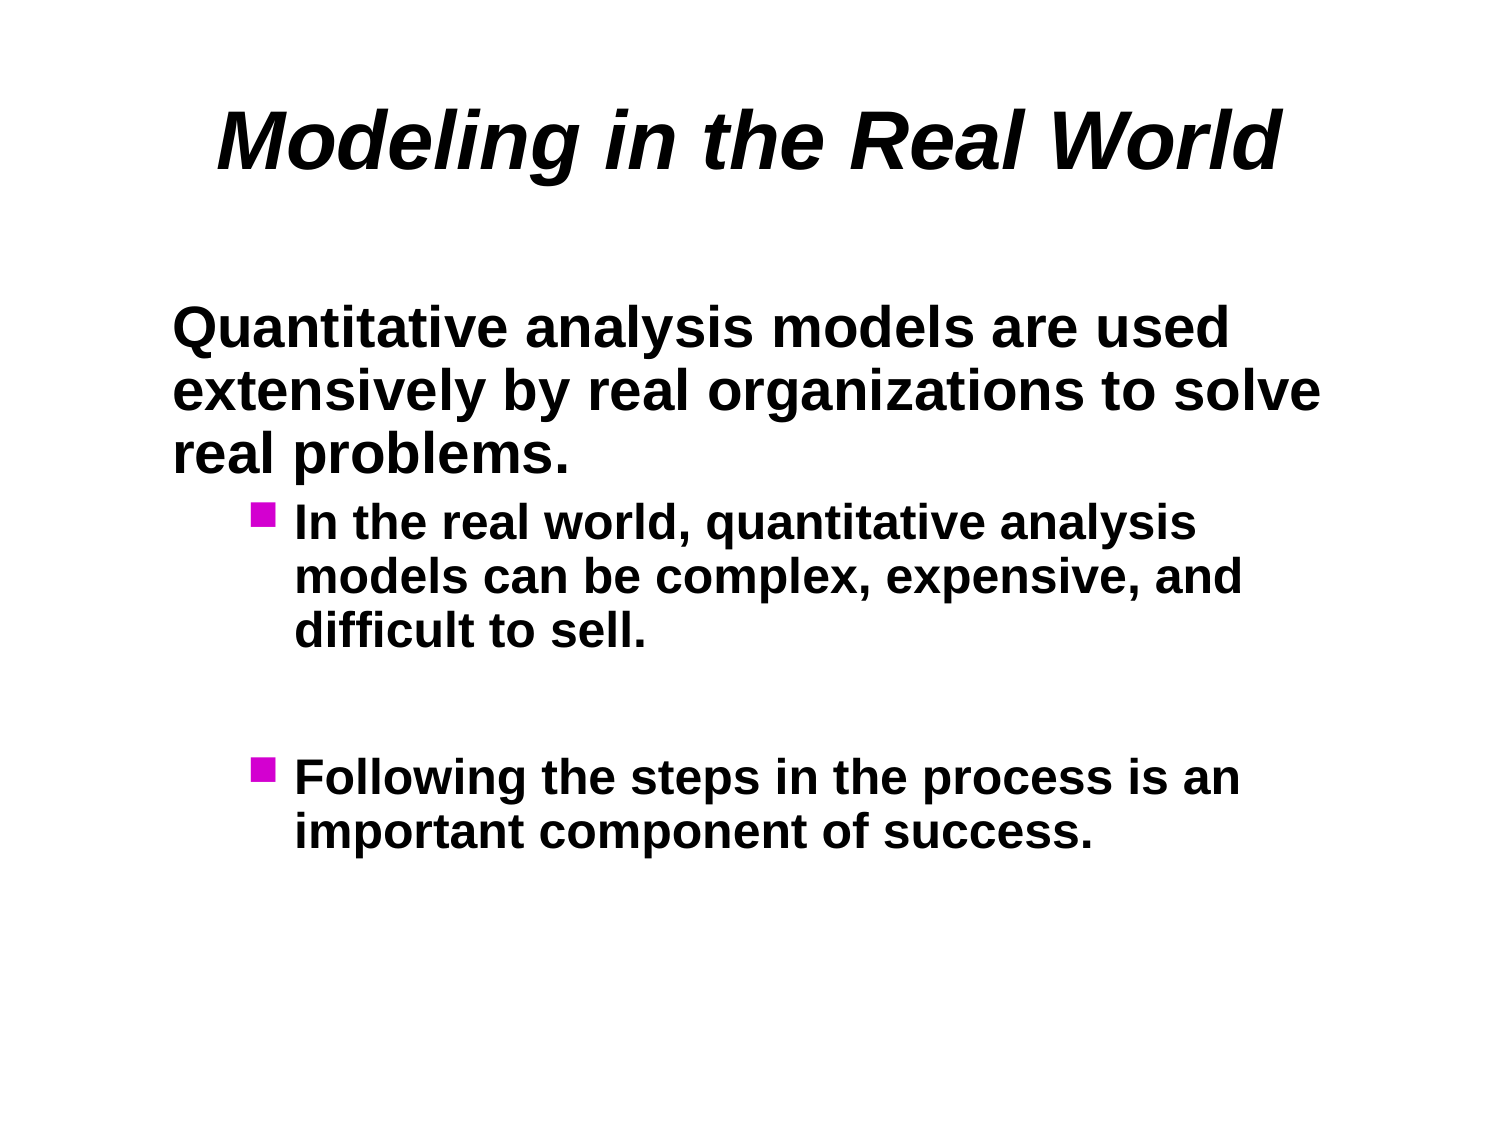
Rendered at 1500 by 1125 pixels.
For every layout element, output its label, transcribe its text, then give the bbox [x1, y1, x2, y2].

list Quantitative analysis models are used extensively by real organizations to solve real problems. In the real world, quantitative analysis models can be complex, expensive, and difficult to sell. Following the steps in the process is an important component of success. [157, 289, 1343, 965]
title Modeling in the Real World [112, 87, 1388, 204]
